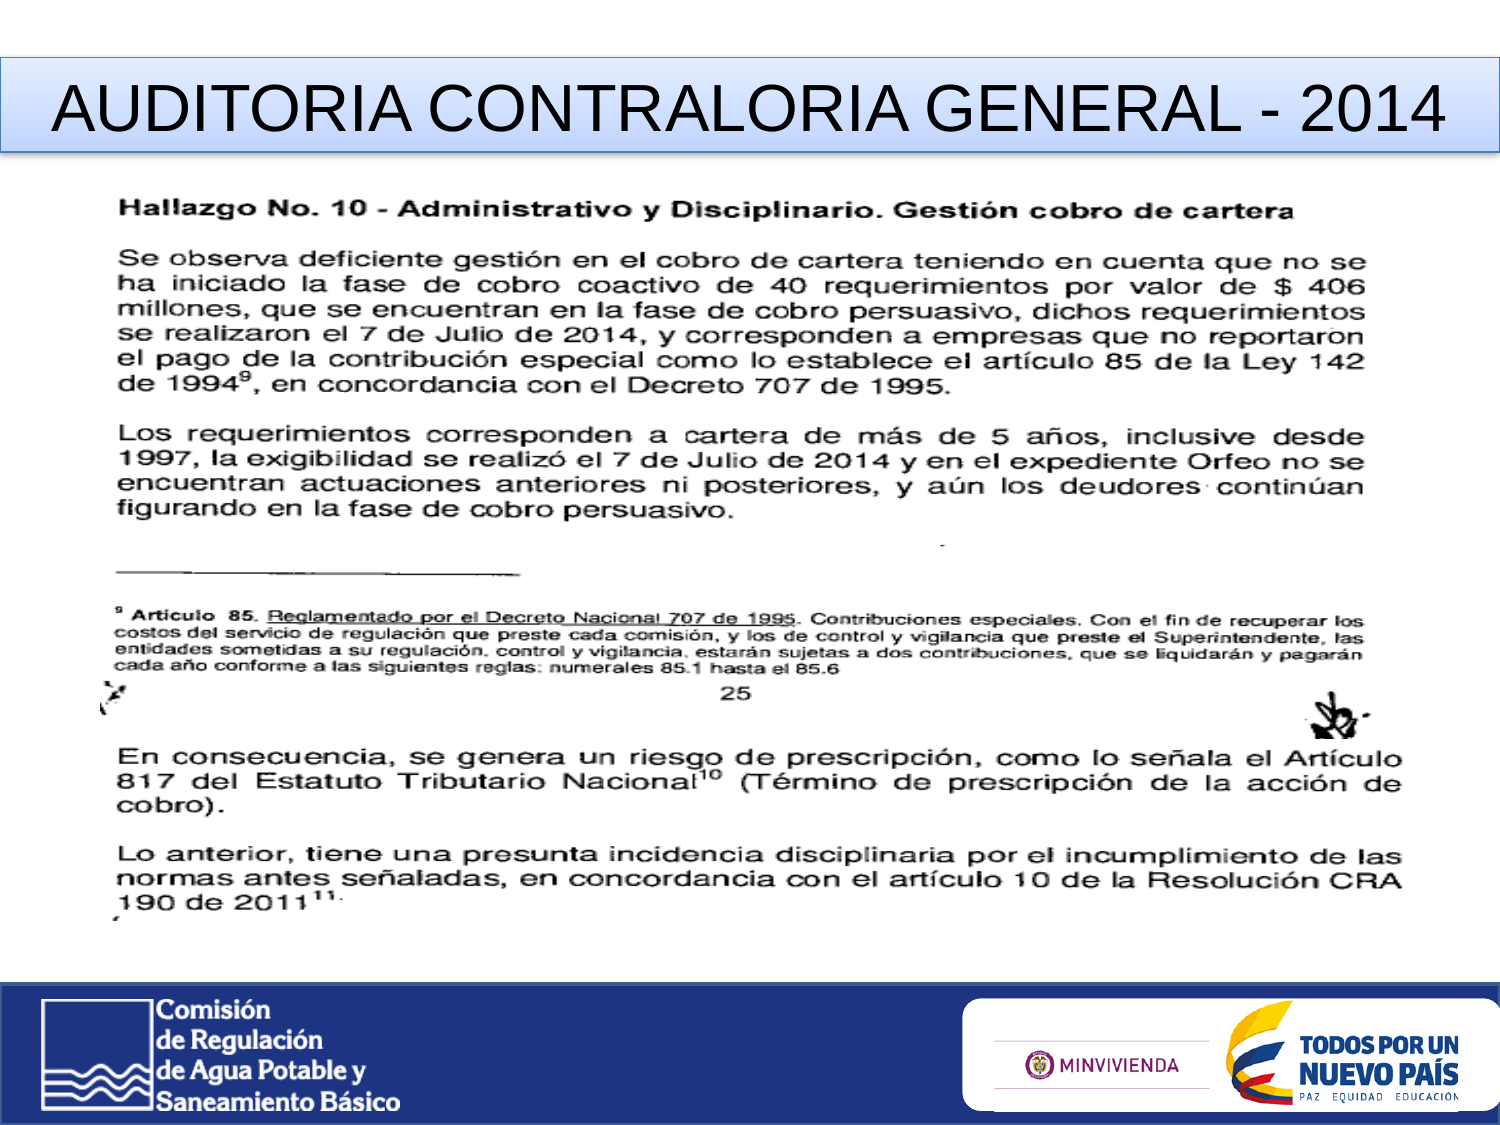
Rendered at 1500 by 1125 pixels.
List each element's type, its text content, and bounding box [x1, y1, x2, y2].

picture [41, 999, 400, 1111]
picture [88, 184, 1448, 921]
text_box AUDITORIA CONTRALORIA GENERAL - 2014 [0, 57, 1500, 153]
picture [994, 999, 1459, 1112]
